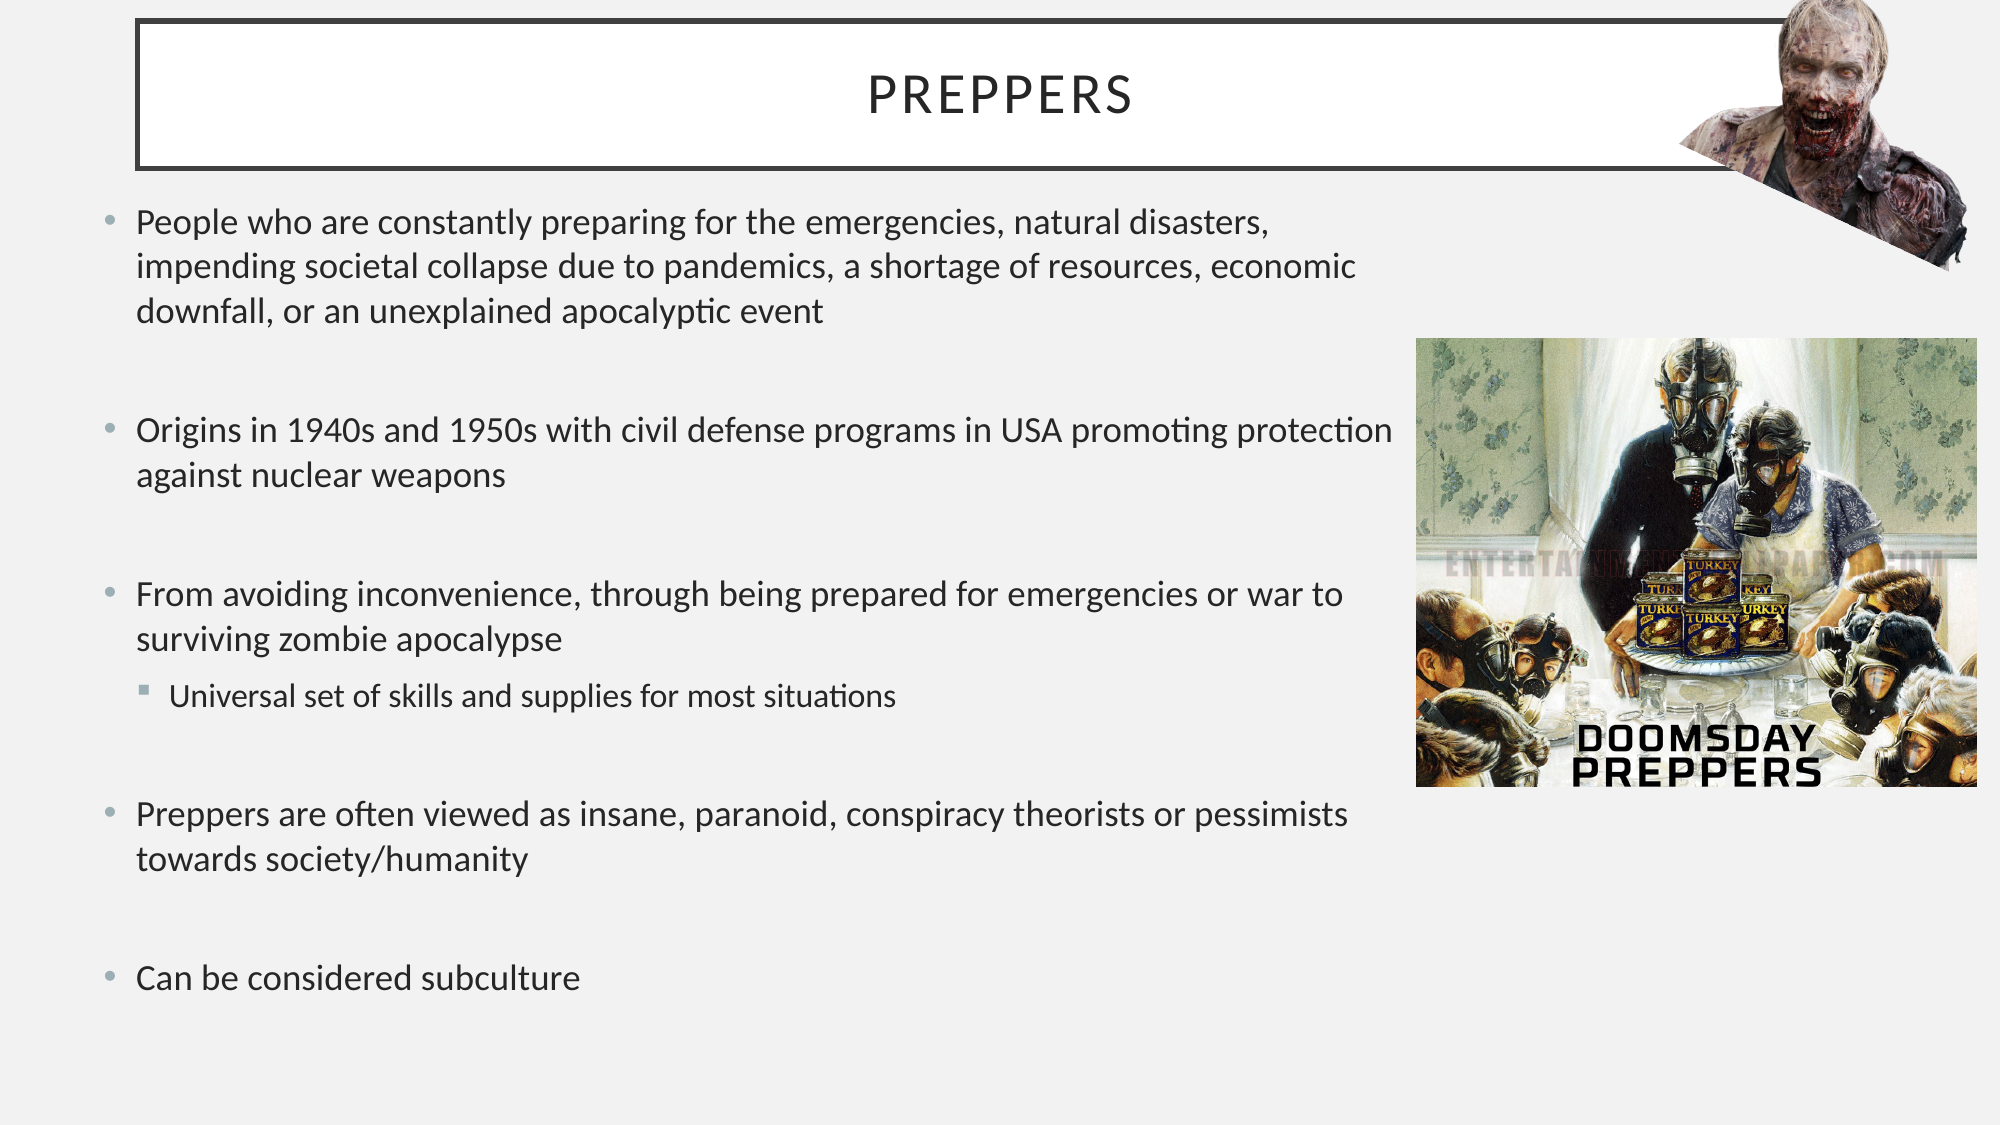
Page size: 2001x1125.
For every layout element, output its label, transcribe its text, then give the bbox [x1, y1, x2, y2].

picture [1416, 338, 1977, 787]
picture [1677, 0, 2000, 275]
title Preppers [135, 18, 1706, 171]
list People who are constantly preparing for the emergencies, natural disasters, impending societal collapse due to pandemics, a shortage of resources, economic downfall, or an unexplained apocalyptic event Origins in 1940s and 1950s with civil defense programs in USA promoting protection against nuclear weapons From avoiding inconvenience, through being prepared for emergencies or war to surviving zombie apocalypse Universal set of skills and supplies for most situations Preppers are often viewed as insane, paranoid, conspiracy theorists or pessimists towards society/humanity Can be considered subculture [88, 190, 1417, 1014]
